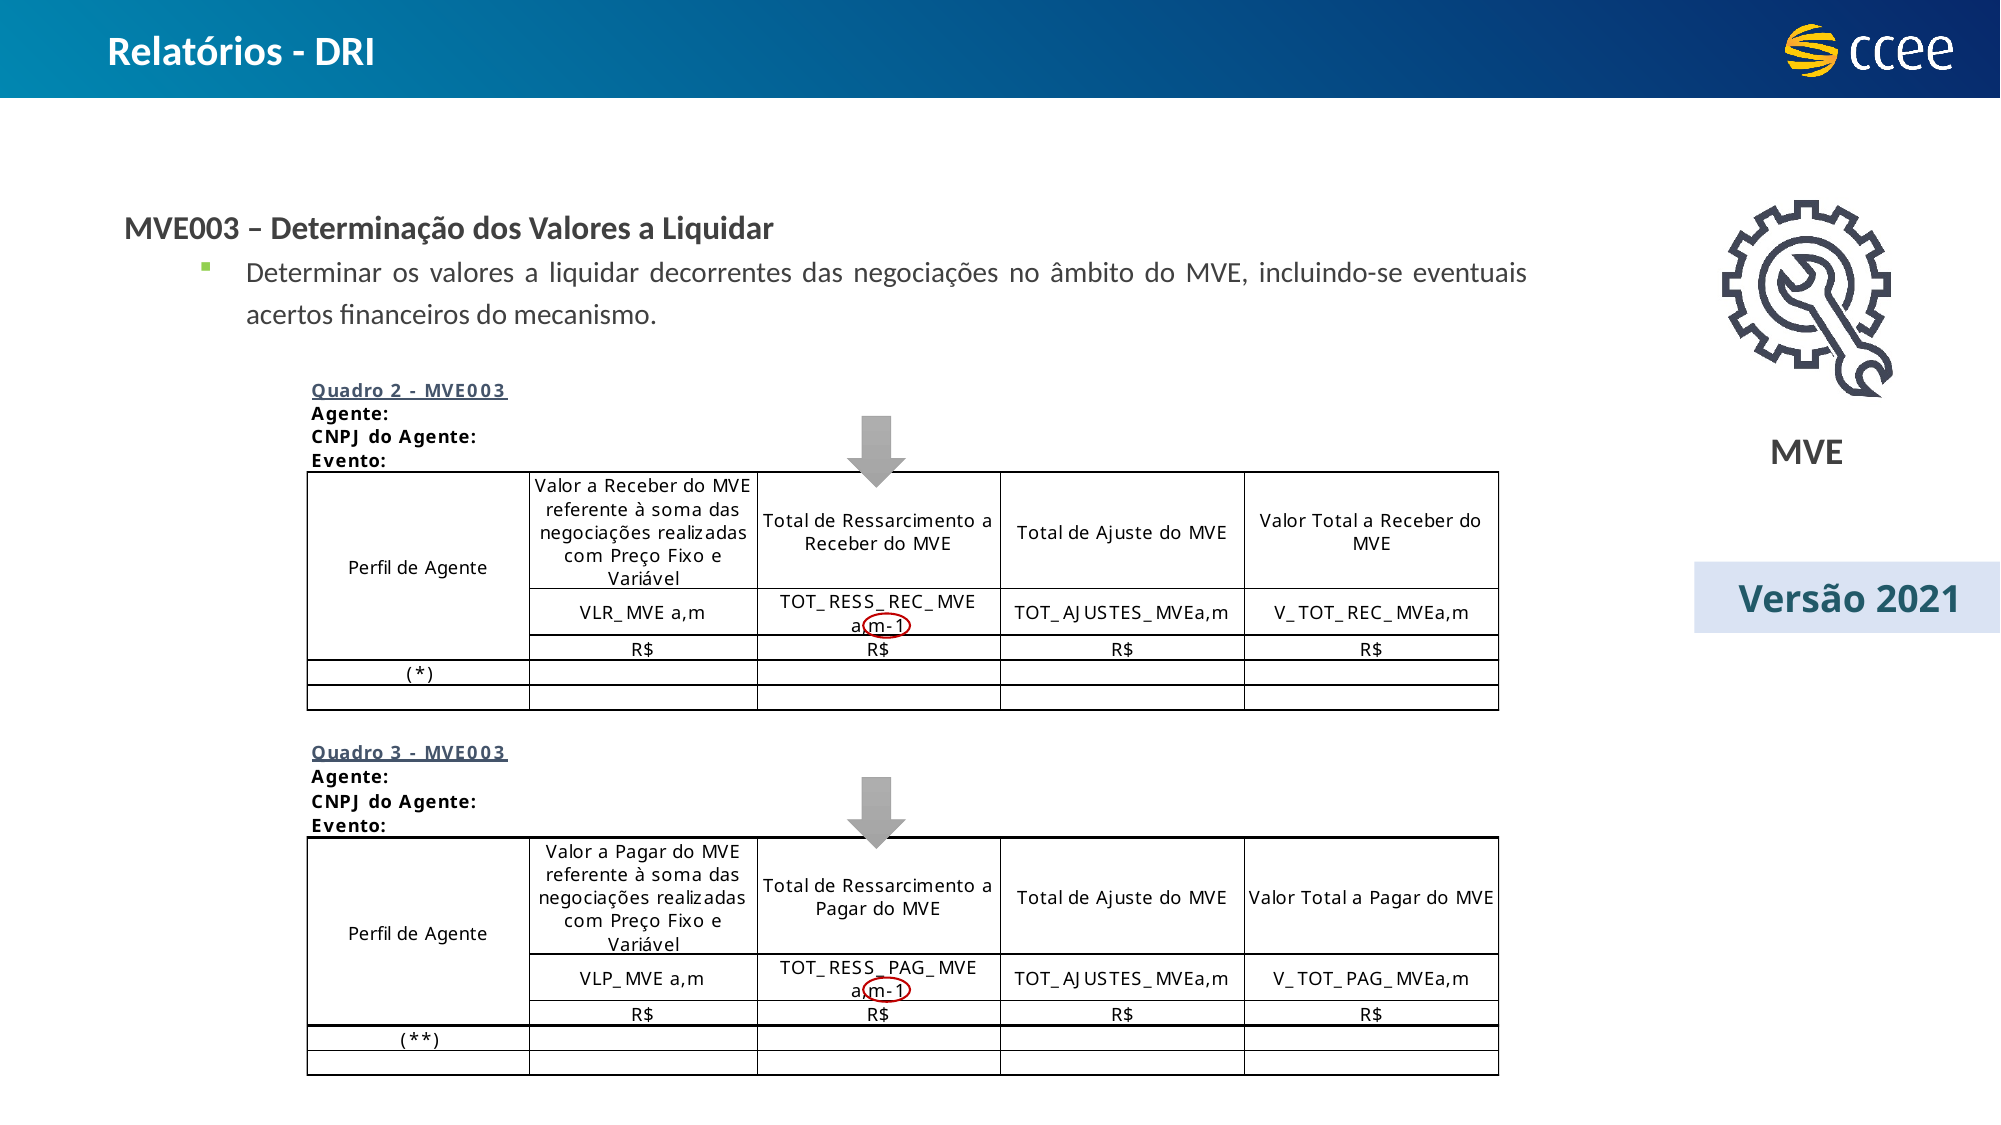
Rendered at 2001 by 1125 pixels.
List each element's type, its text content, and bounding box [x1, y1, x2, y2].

text_box MVE [1700, 432, 1914, 528]
text_box MVE003 – Determinação dos Valores a Liquidar Determinar os valores a liquidar decorrentes das negociações no âmbito do MVE, incluindo-se eventuais acertos financeiros do mecanismo. [108, 190, 1544, 453]
title Relatórios - DRI [101, 0, 2000, 105]
picture [1673, 164, 1941, 432]
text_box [306, 738, 1501, 1077]
text_box Versão 2021 [1693, 561, 2000, 634]
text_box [306, 376, 1501, 712]
